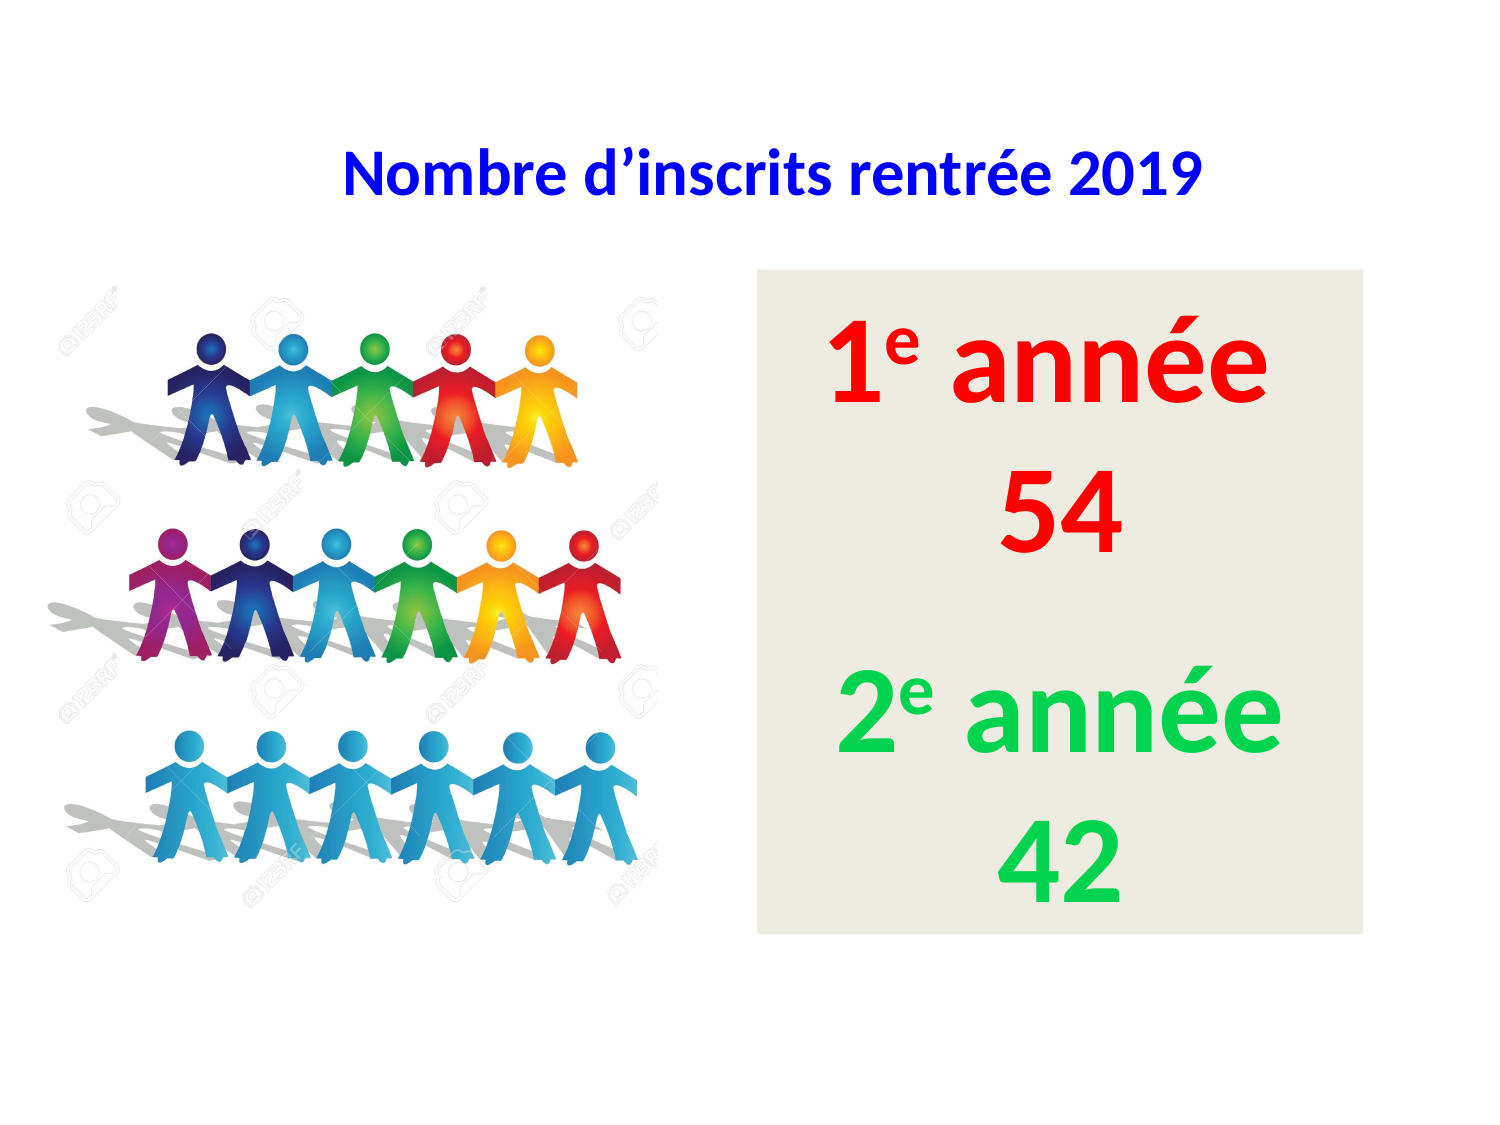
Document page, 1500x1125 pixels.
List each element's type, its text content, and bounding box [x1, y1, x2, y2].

picture [39, 270, 658, 922]
text_box 1e année 54 2e année 42 [757, 269, 1364, 935]
text_box Nombre d’inscrits rentrée 2019 [327, 120, 1219, 216]
